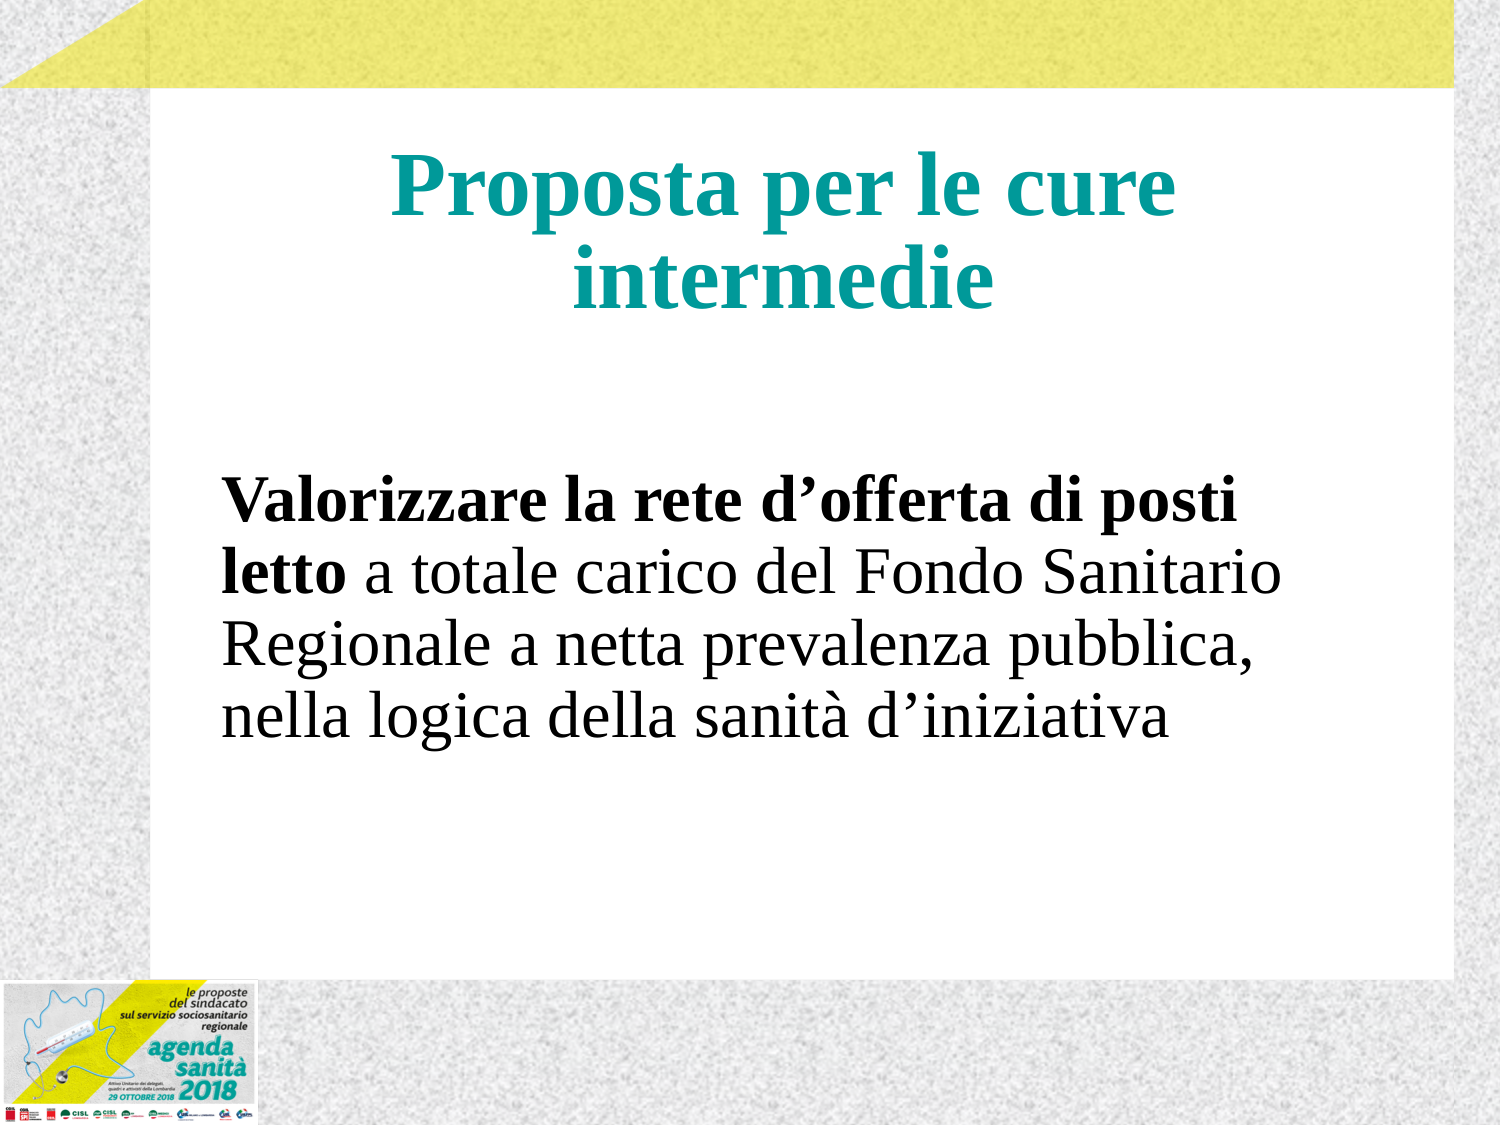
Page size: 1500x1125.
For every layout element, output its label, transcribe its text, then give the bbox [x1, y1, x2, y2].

title Proposta per le cure intermedie [171, 125, 1397, 343]
picture [0, 0, 1500, 1125]
subtitle Valorizzare la rete d’offerta di posti letto a totale carico del Fondo Sanitario Regionale a netta prevalenza pubblica, nella logica della sanità d’iniziativa [206, 456, 1398, 940]
